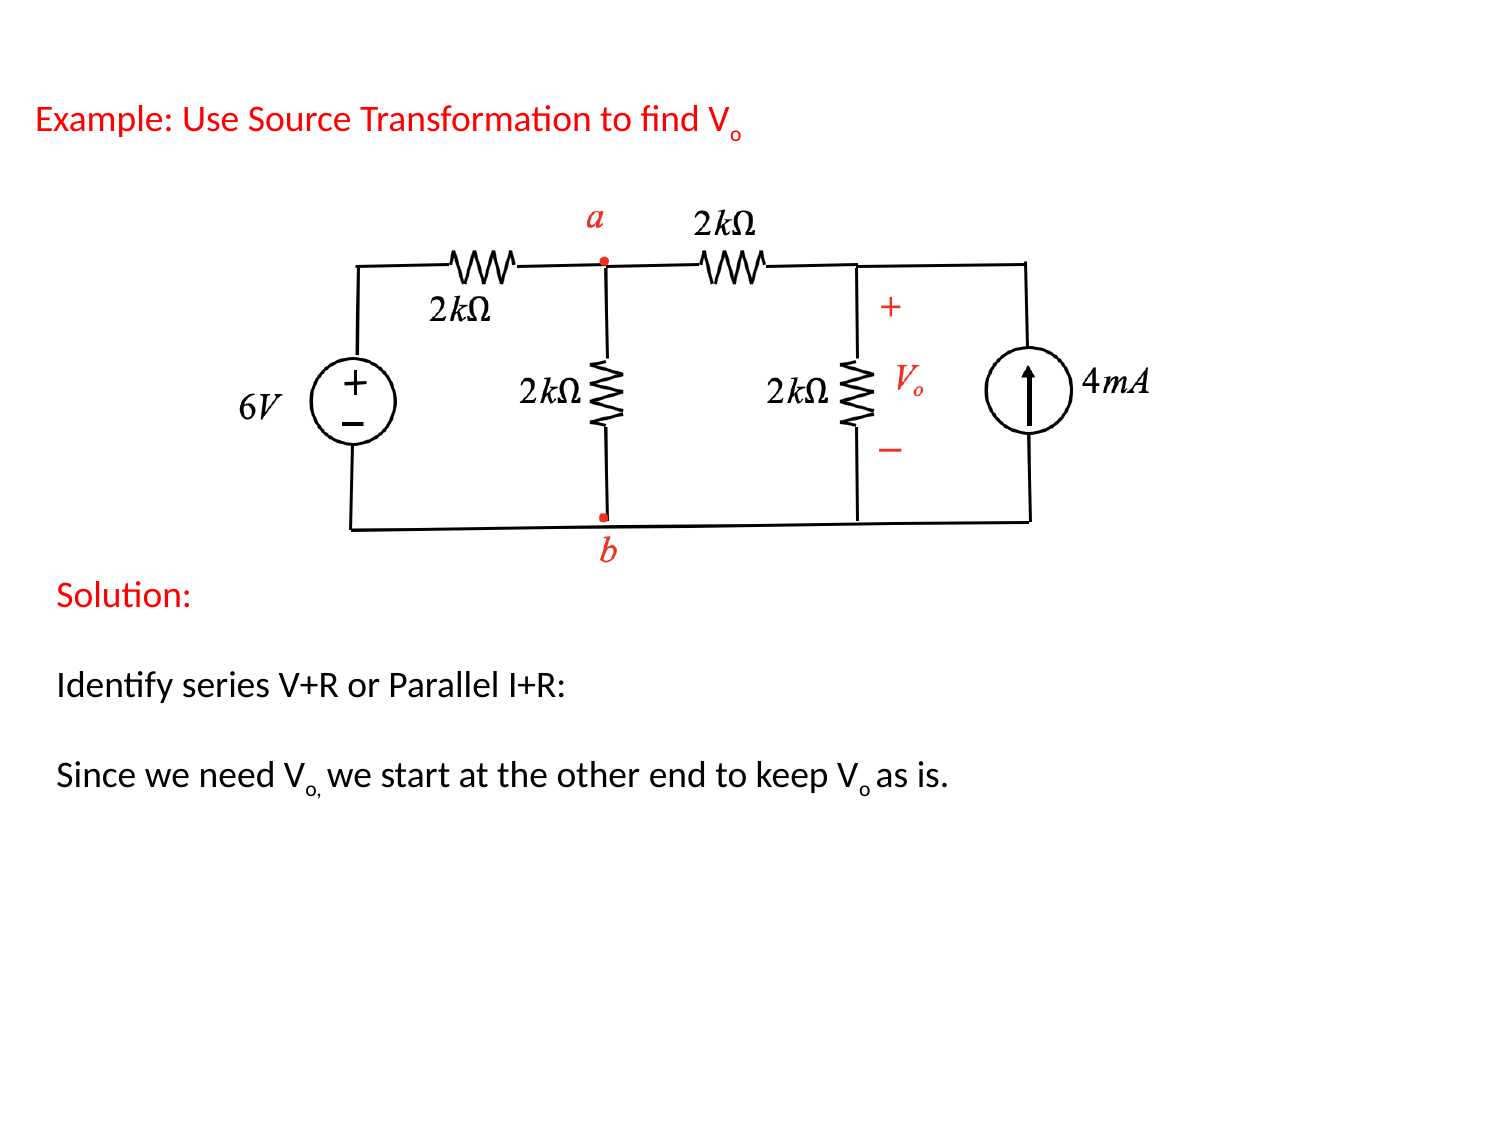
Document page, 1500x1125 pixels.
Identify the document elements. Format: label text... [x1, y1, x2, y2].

picture [222, 204, 1187, 579]
text_box Example: Use Source Transformation to find Vo [32, 94, 797, 143]
text_box Solution: Identify series V+R or Parallel I+R: Since we need Vo, we start at the other end to keep Vo as is. [39, 562, 965, 809]
